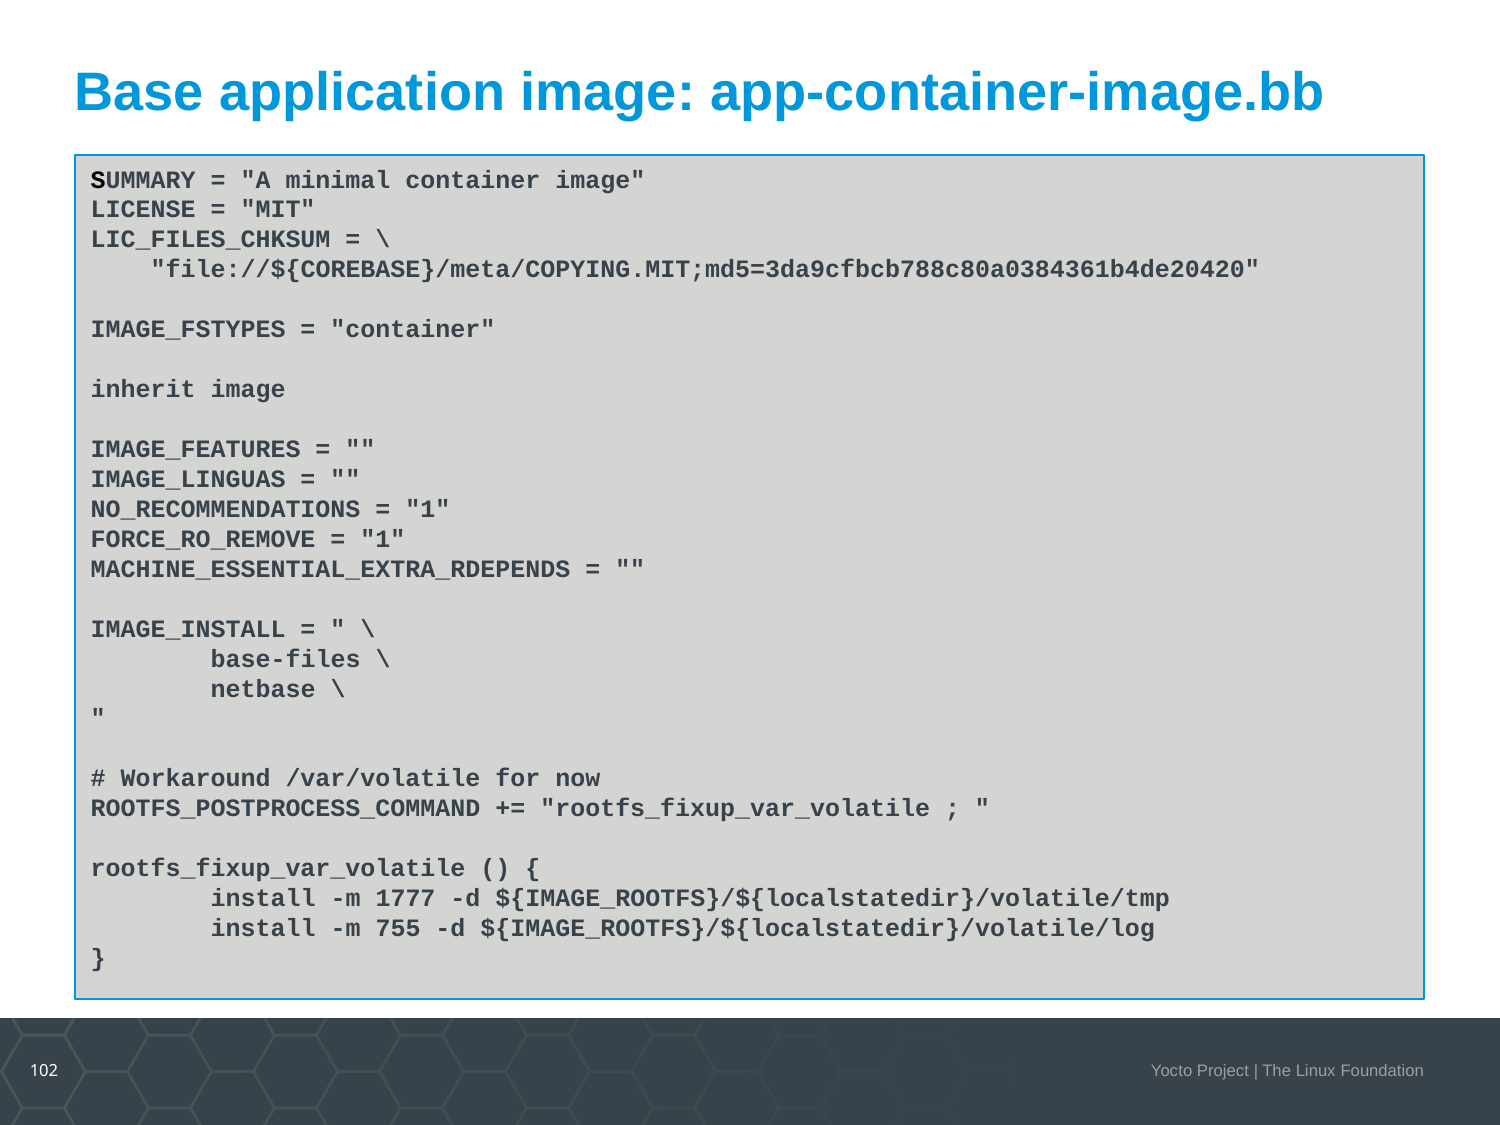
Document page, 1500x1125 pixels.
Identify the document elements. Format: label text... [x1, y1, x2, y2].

text_box SUMMARY = "A minimal container image" LICENSE = "MIT" LIC_FILES_CHKSUM = \ "file://${COREBASE}/meta/COPYING.MIT;md5=3da9cfbcb788c80a0384361b4de20420" IMAGE_FSTYPES = "container" inherit image IMAGE_FEATURES = "" IMAGE_LINGUAS = "" NO_RECOMMENDATIONS = "1" FORCE_RO_REMOVE = "1" MACHINE_ESSENTIAL_EXTRA_RDEPENDS = "" IMAGE_INSTALL = " \ base-files \ netbase \ " # Workaround /var/volatile for now ROOTFS_POSTPROCESS_COMMAND += "rootfs_fixup_var_volatile ; " rootfs_fixup_var_volatile () { install -m 1777 -d ${IMAGE_ROOTFS}/${localstatedir}/volatile/tmp install -m 755 -d ${IMAGE_ROOTFS}/${localstatedir}/volatile/log } [74, 154, 1424, 1000]
title Base application image: app-container-image.bb [74, 67, 1425, 213]
picture [0, 0, 1500, 1125]
